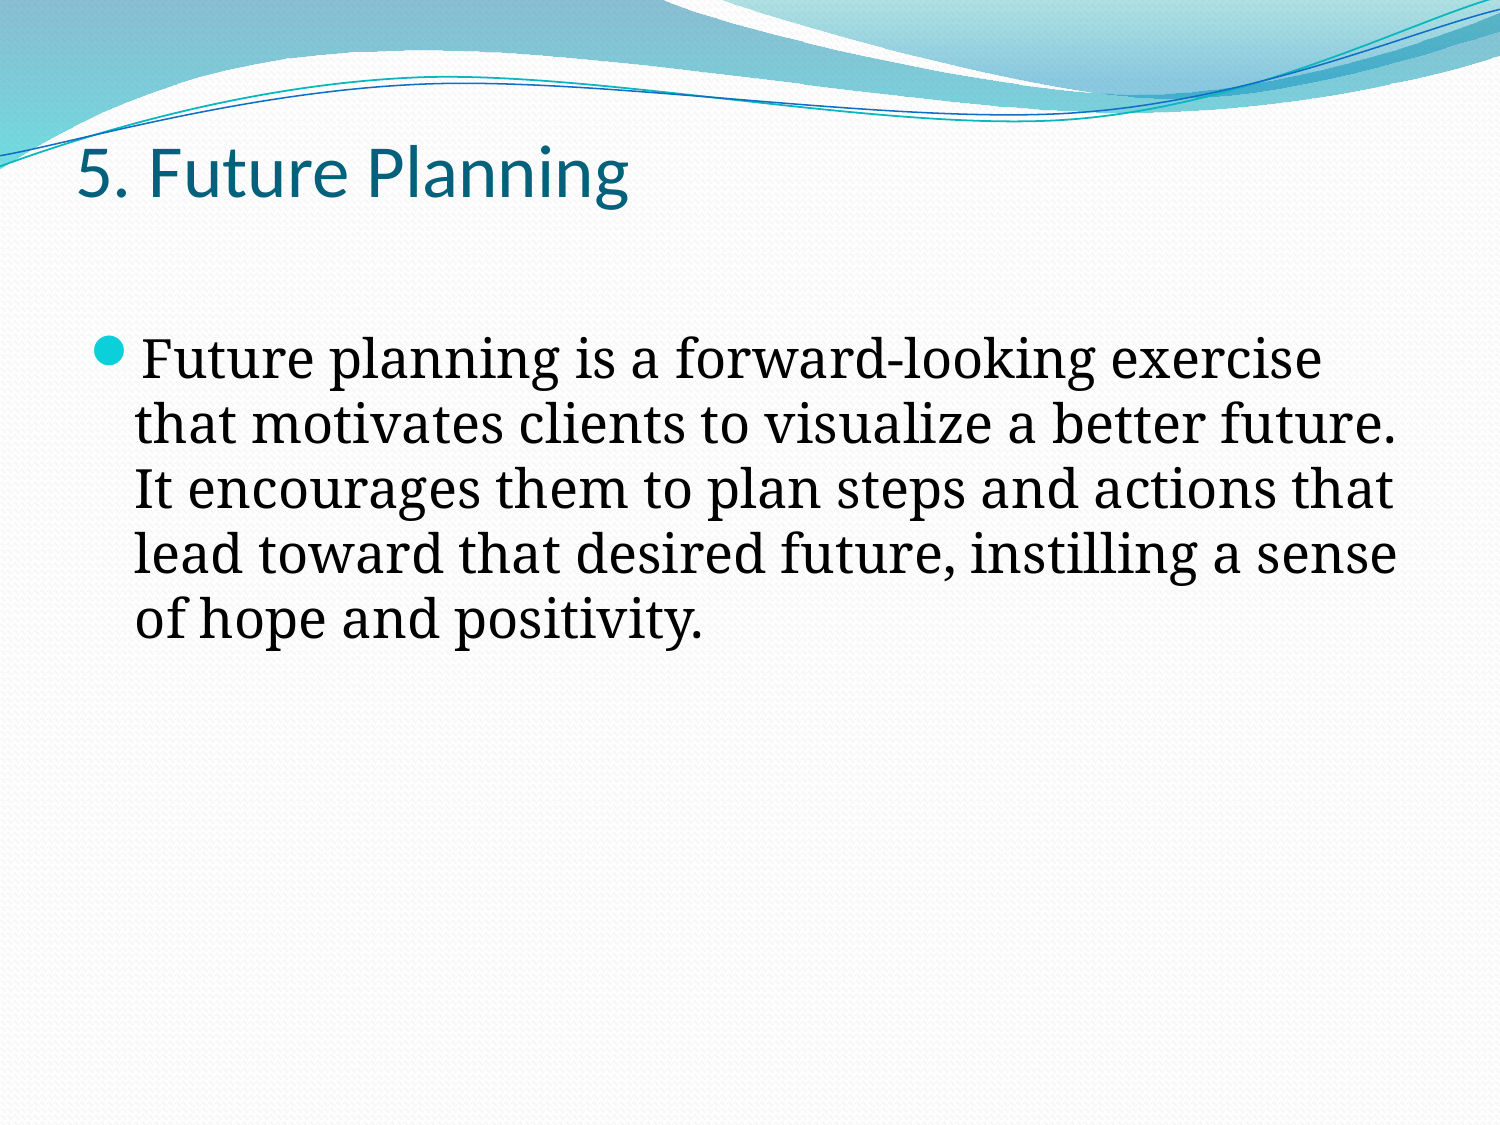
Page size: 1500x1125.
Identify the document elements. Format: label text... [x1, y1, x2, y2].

list Future planning is a forward-looking exercise that motivates clients to visualize a better future. It encourages them to plan steps and actions that lead toward that desired future, instilling a sense of hope and positivity. [75, 317, 1425, 1038]
title 5. Future Planning [75, 115, 1425, 303]
